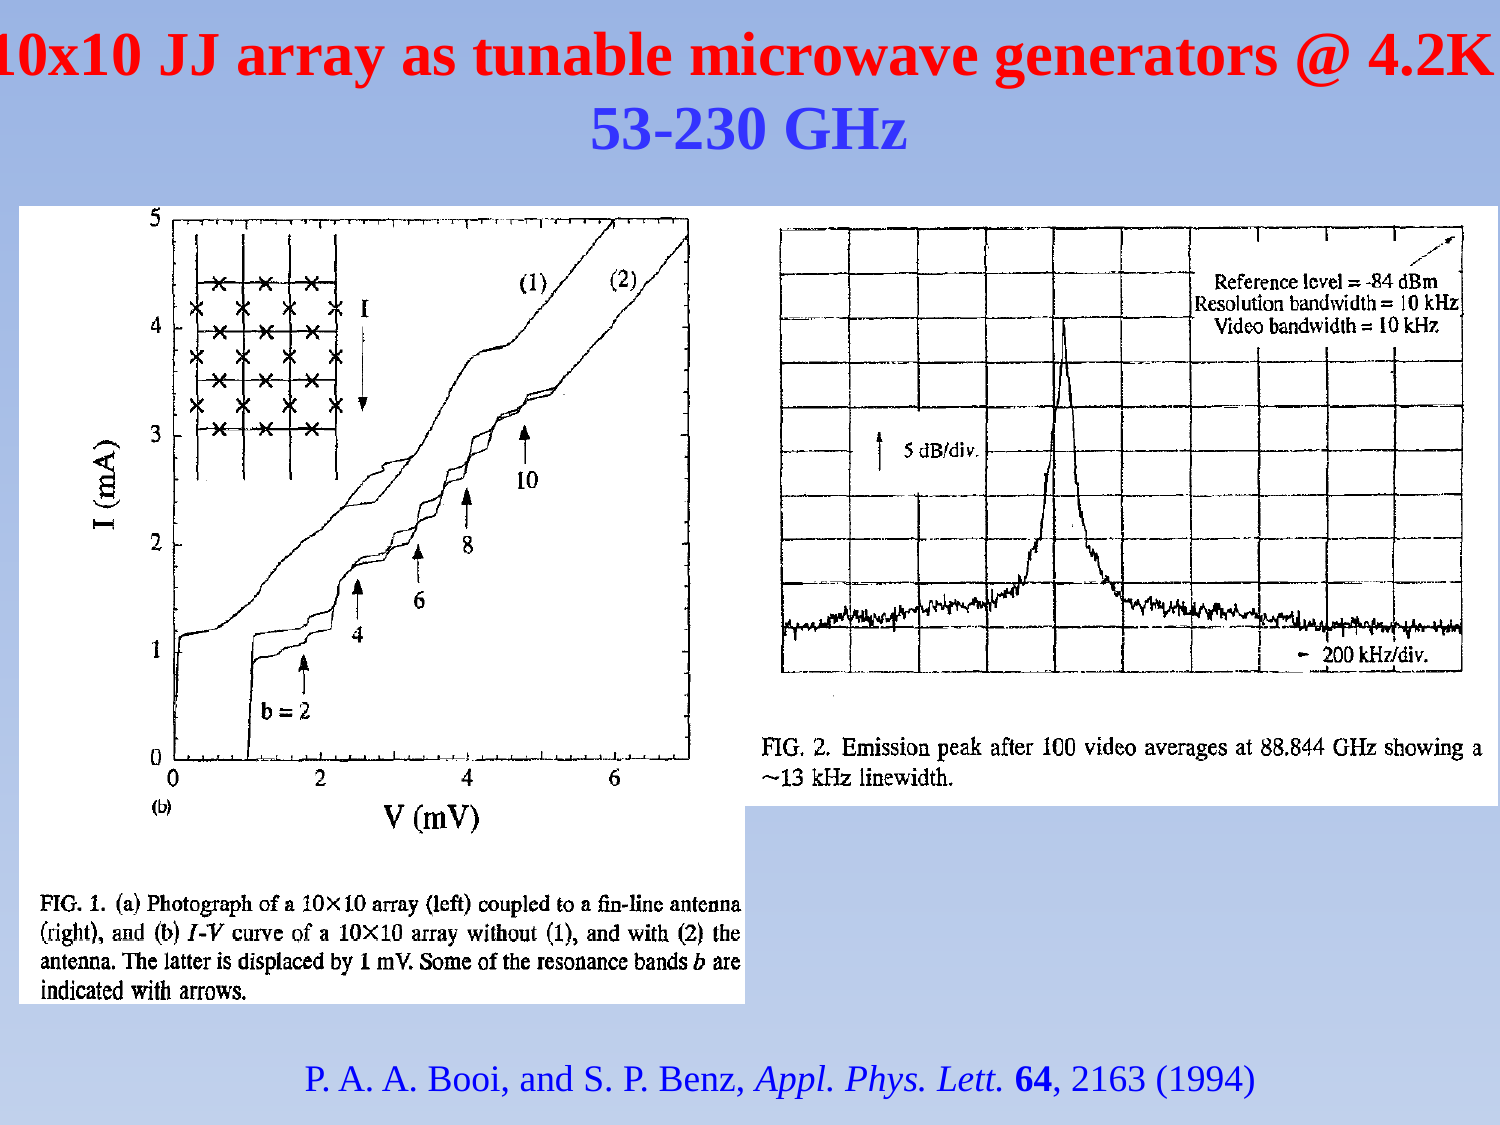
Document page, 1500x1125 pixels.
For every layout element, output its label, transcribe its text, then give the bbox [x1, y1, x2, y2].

text_box 10x10 JJ array as tunable microwave generators @ 4.2K 53-230 GHz [0, 5, 1500, 170]
text_box P. A. A. Booi, and S. P. Benz, Appl. Phys. Lett. 64, 2163 (1994) [289, 1047, 1271, 1107]
picture [18, 206, 1498, 1004]
